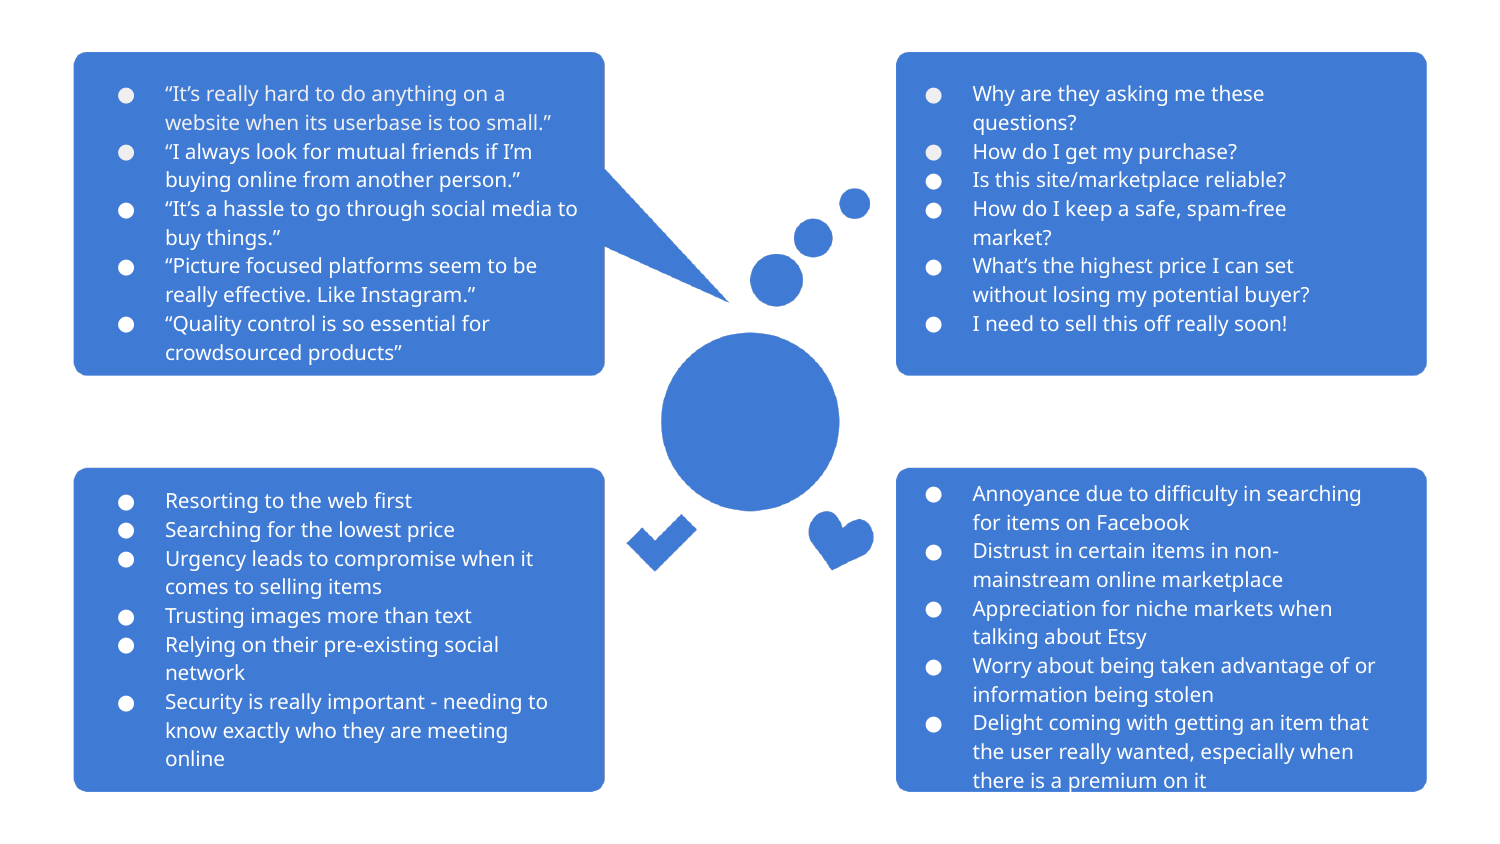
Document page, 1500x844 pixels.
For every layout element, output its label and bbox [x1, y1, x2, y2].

picture [50, 28, 1450, 816]
